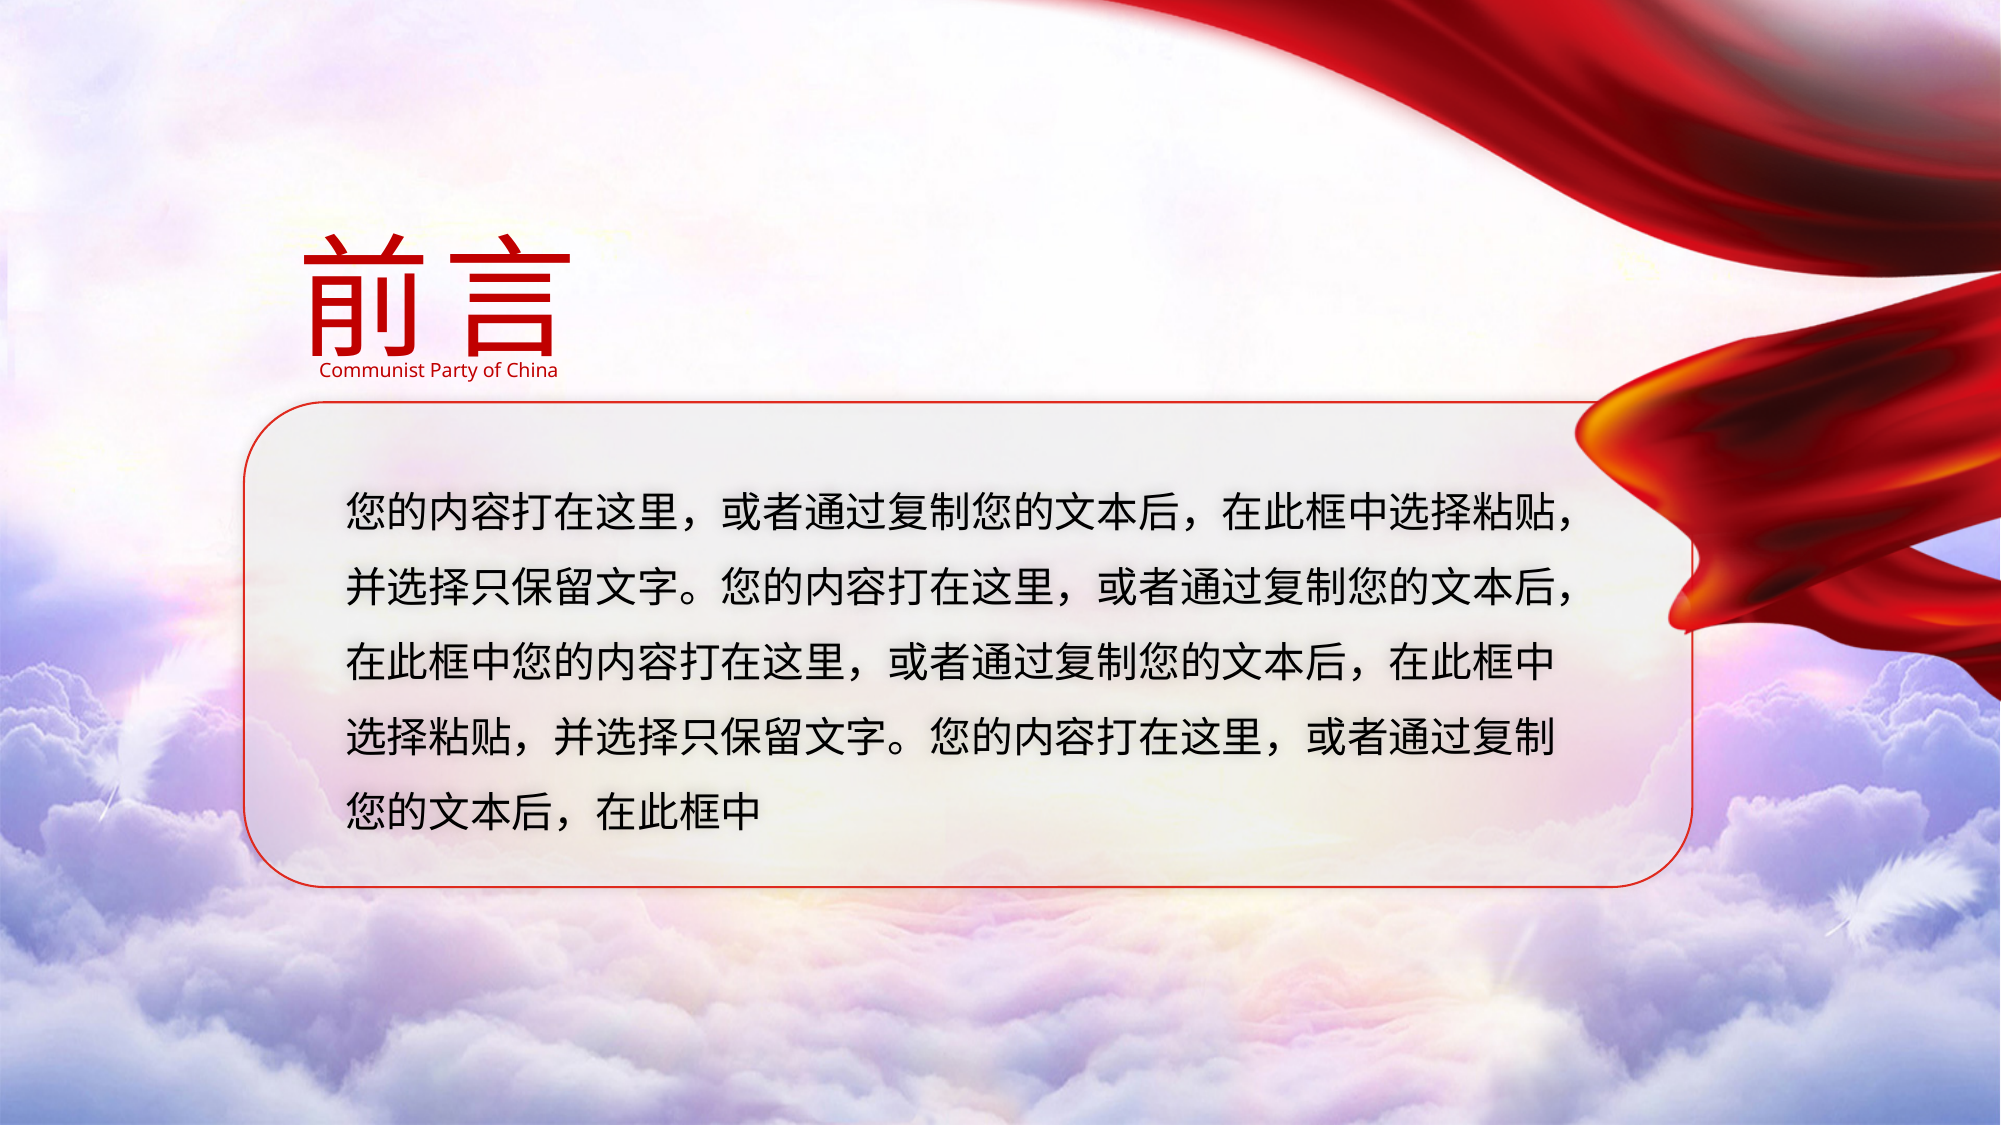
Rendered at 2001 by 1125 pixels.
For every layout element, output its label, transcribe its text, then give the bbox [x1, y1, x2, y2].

text_box [242, 401, 1694, 889]
picture [0, 0, 2001, 1125]
text_box Communist Party of China [304, 350, 516, 389]
text_box 您的内容打在这里，或者通过复制您的文本后，在此框中选择粘贴，并选择只保留文字。您的内容打在这里，或者通过复制您的文本后，在此框中您的内容打在这里，或者通过复制您的文本后，在此框中选择粘贴，并选择只保留文字。您的内容打在这里，或者通过复制您的文本后，在此框中 [330, 453, 1606, 844]
text_box 前 言 [282, 205, 516, 381]
